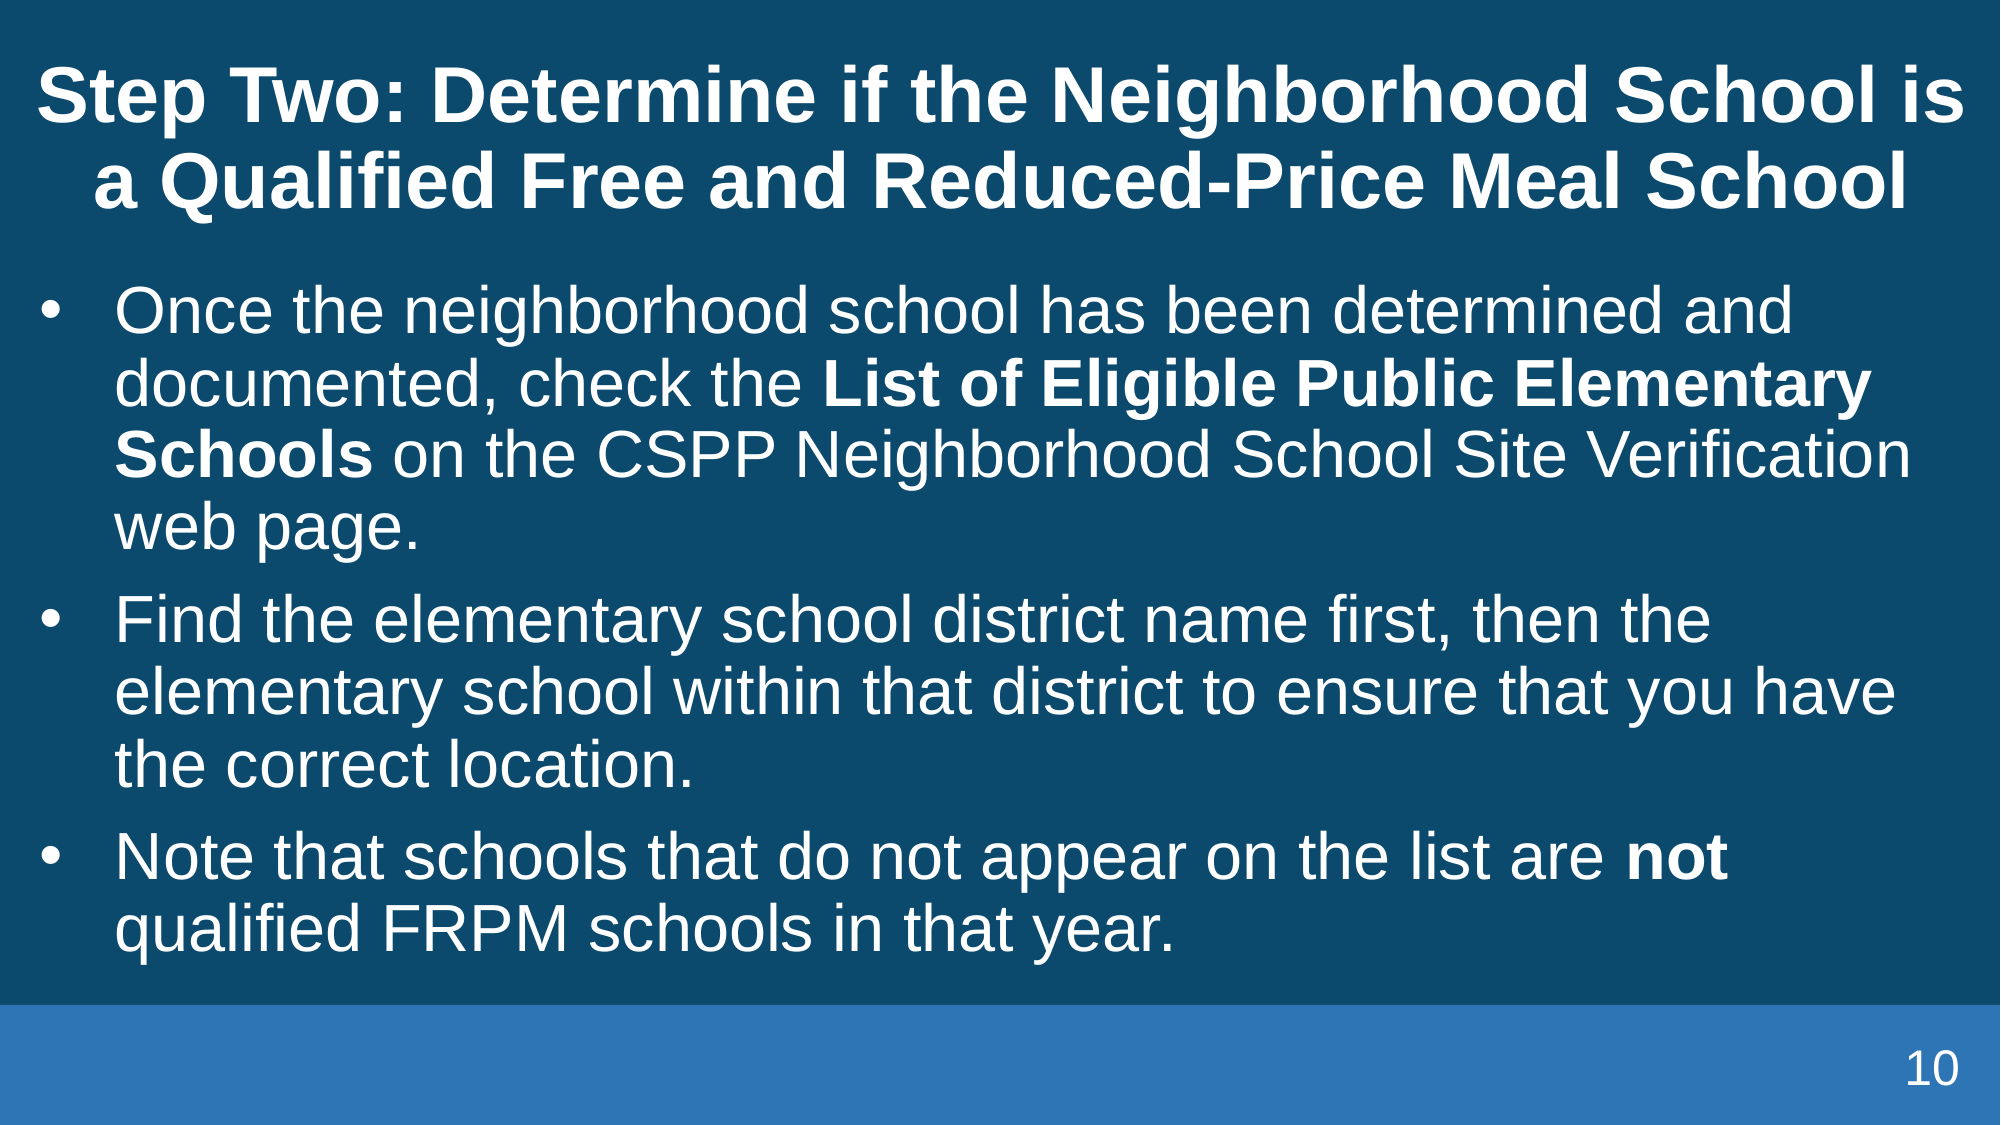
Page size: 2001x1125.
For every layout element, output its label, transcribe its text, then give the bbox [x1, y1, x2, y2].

slide_number 10 [1524, 1035, 1975, 1095]
list Once the neighborhood school has been determined and documented, check the List of Eligible Public Elementary Schools on the CSPP Neighborhood School Site Verification web page. Find the elementary school district name first, then the elementary school within that district to ensure that you have the correct location. Note that schools that do not appear on the list are not qualified FRPM schools in that year. [24, 268, 1975, 995]
title Step Two: Determine if the Neighborhood School is a Qualified Free and Reduced-Price Meal School [4, 30, 2000, 249]
